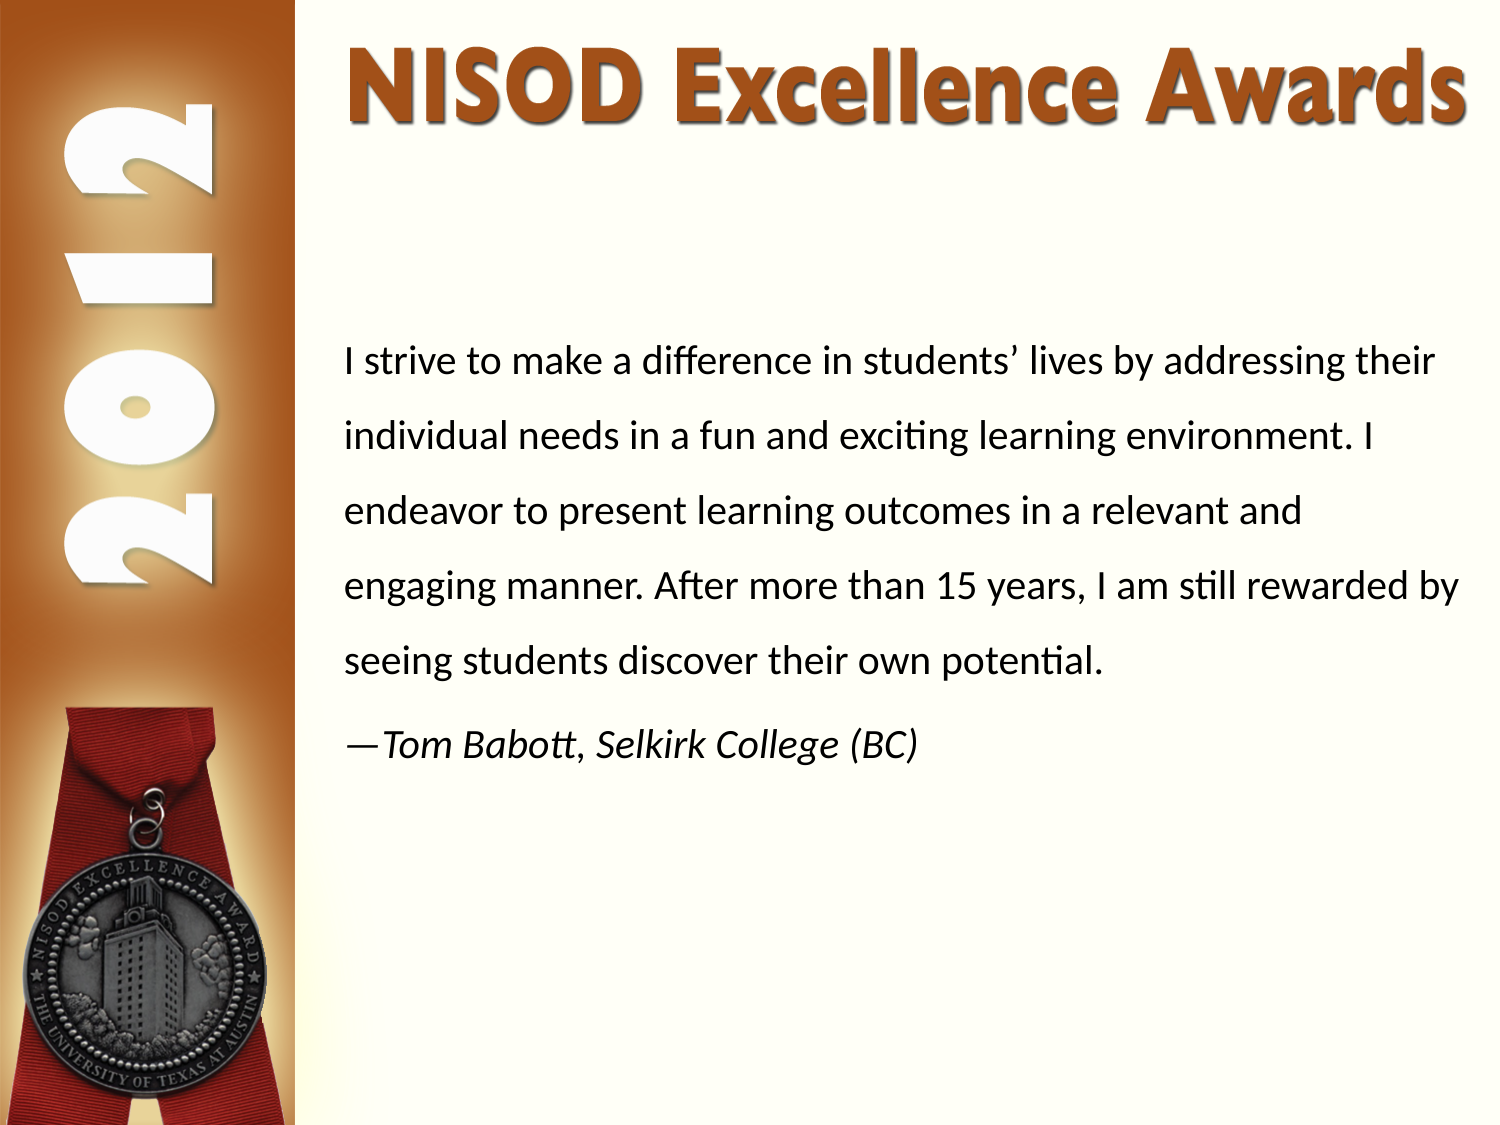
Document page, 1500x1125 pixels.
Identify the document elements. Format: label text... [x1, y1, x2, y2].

list I strive to make a difference in students’ lives by addressing their individual needs in a fun and exciting learning environment. I endeavor to present learning outcomes in a relevant and engaging manner. After more than 15 years, I am still rewarded by seeing students discover their own potential. —Tom Babott, Selkirk College (BC) [329, 300, 1478, 1085]
picture [0, 0, 1500, 1125]
